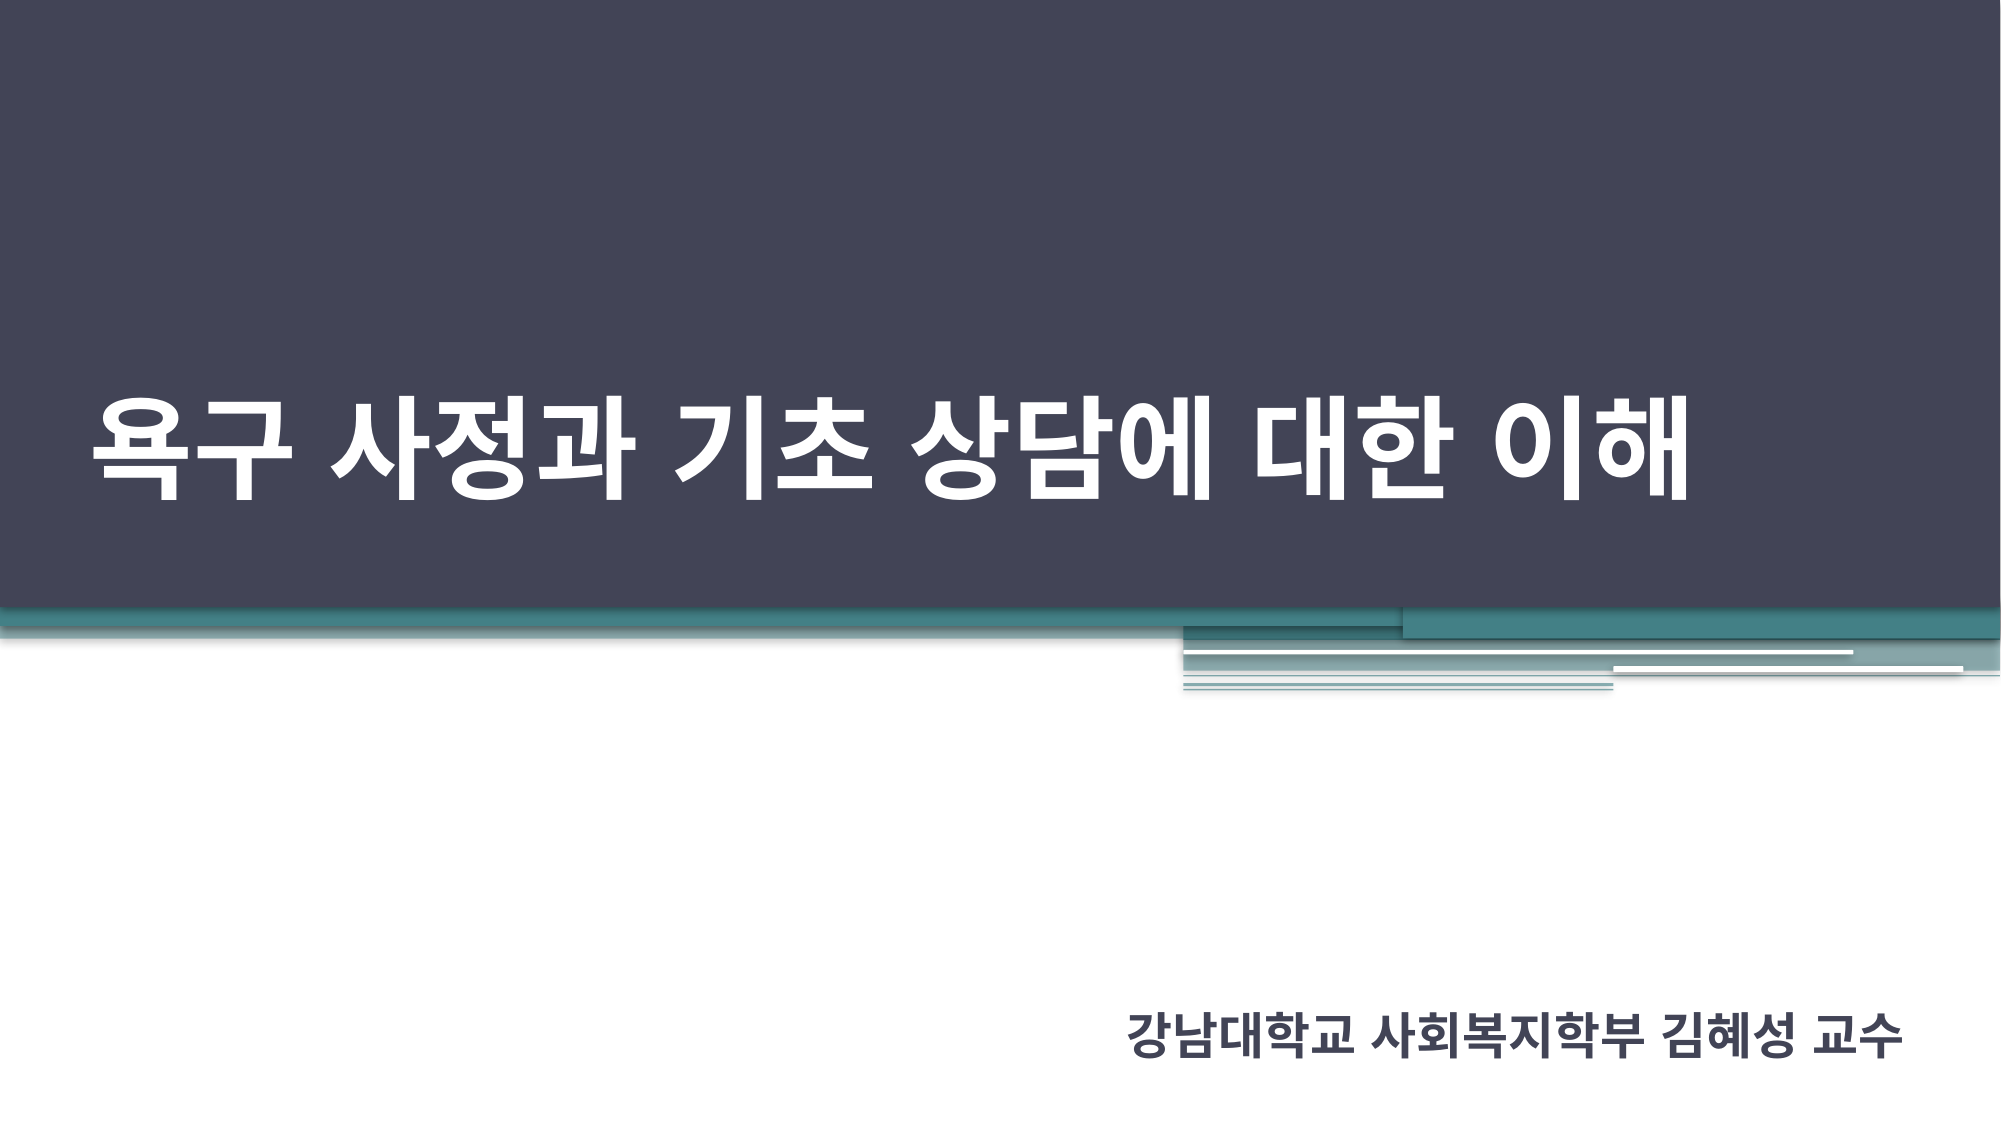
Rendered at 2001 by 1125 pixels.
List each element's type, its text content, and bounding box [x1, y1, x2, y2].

subtitle 강남대학교 사회복지학부 김혜성 교수 [1101, 997, 2000, 1095]
title 욕구 사정과 기초 상담에 대한 이해 [75, 279, 1925, 521]
